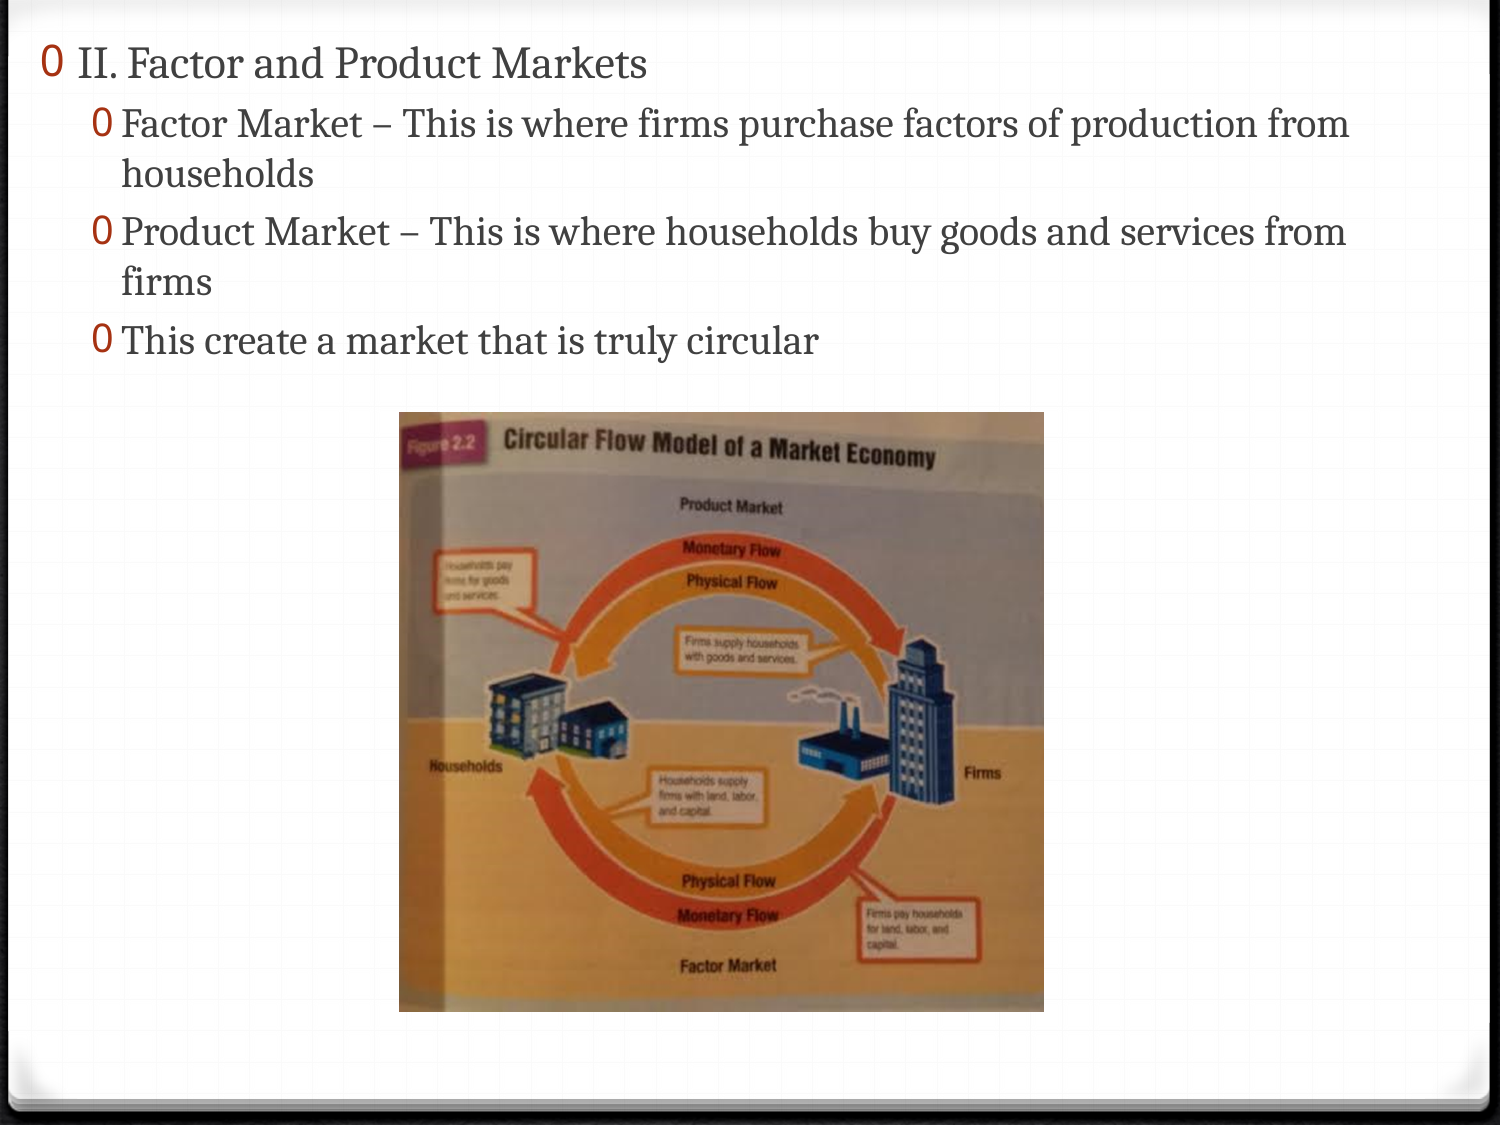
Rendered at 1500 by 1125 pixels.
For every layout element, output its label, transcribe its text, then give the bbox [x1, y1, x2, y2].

list II. Factor and Product Markets Factor Market – This is where firms purchase factors of production from households Product Market – This is where households buy goods and services from firms This create a market that is truly circular [24, 24, 1463, 1075]
picture [0, 0, 1500, 1125]
